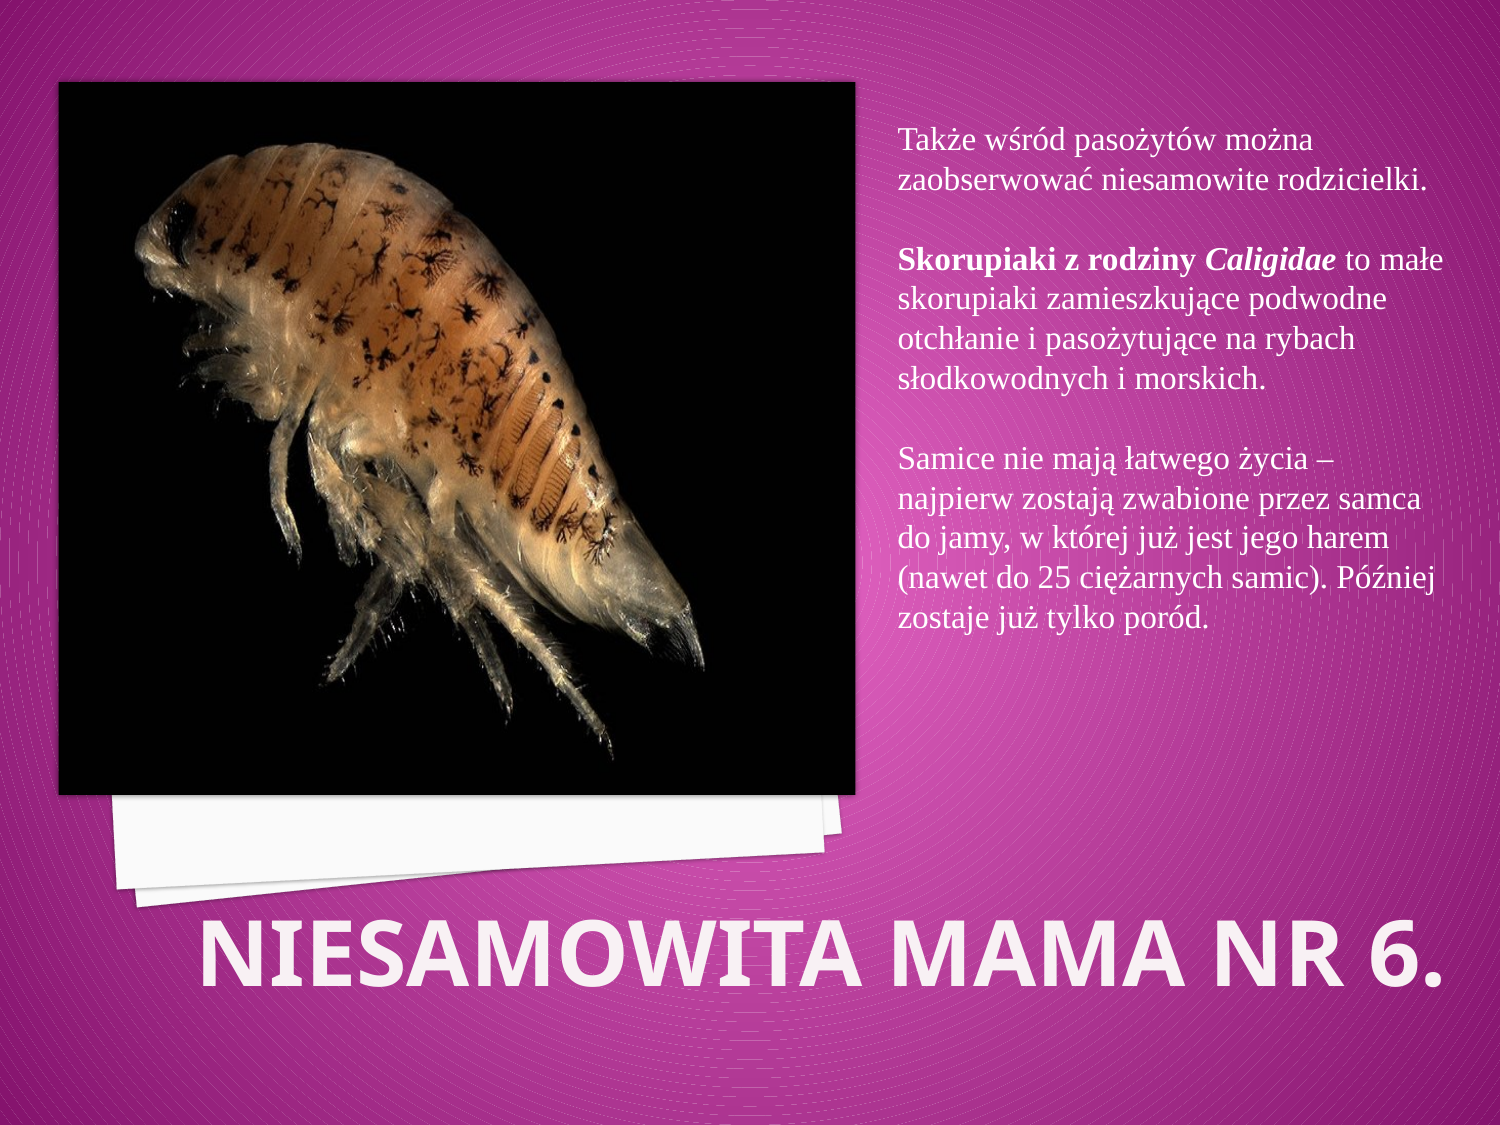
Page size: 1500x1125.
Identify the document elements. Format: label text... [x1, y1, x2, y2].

picture [58, 81, 856, 795]
list Także wśród pasożytów można zaobserwować niesamowite rodzicielki. Skorupiaki z rodziny Caligidae to małe skorupiaki zamieszkujące podwodne otchłanie i pasożytujące na rybach słodkowodnych i morskich. Samice nie mają łatwego życia – najpierw zostają zwabione przez samca do jamy, w której już jest jego harem (nawet do 25 ciężarnych samic). Później zostaje już tylko poród. [884, 117, 1447, 854]
title Niesamowita mama nr 6. [187, 832, 1500, 1005]
